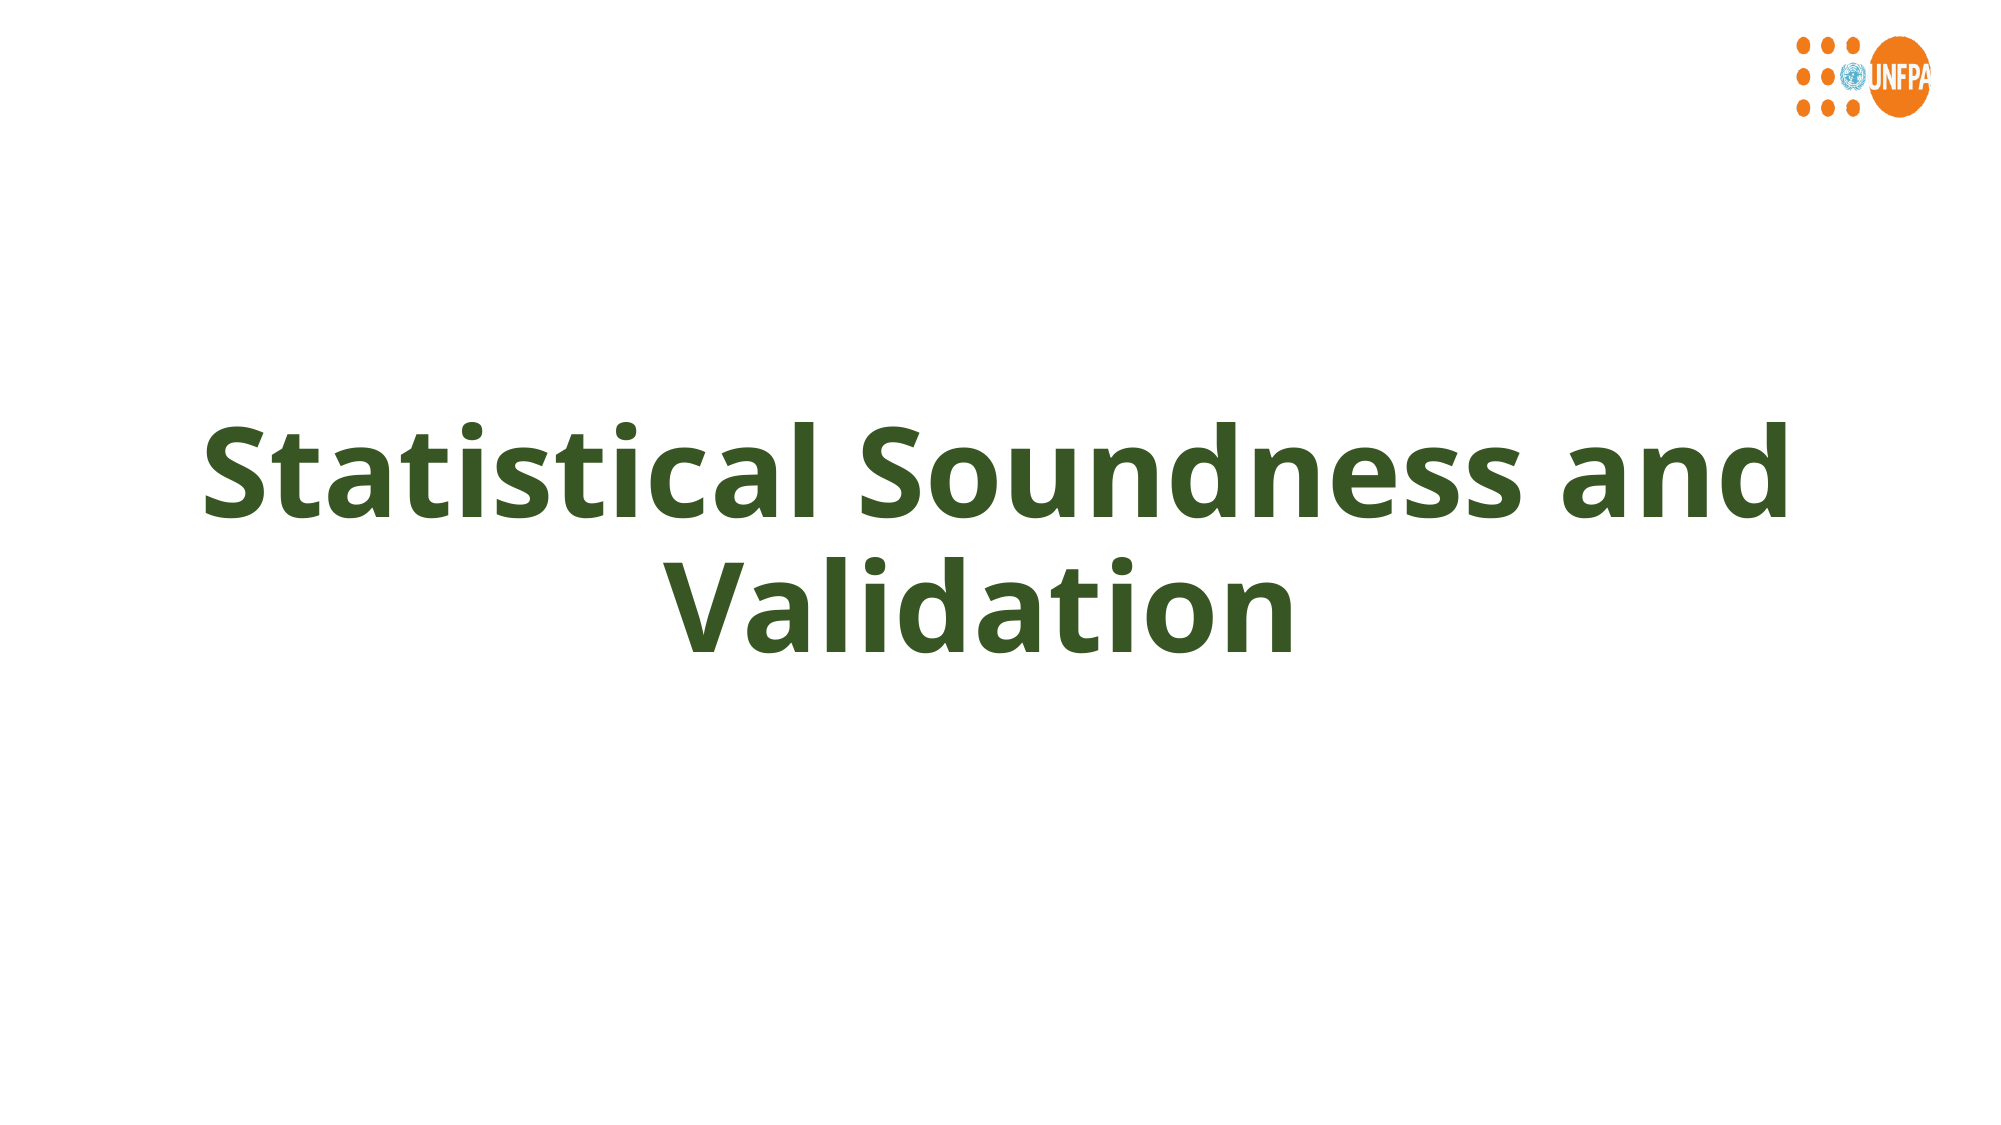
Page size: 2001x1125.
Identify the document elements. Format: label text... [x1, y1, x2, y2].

picture [1792, 34, 1933, 121]
title Statistical Soundness and Validation [136, 219, 1862, 688]
